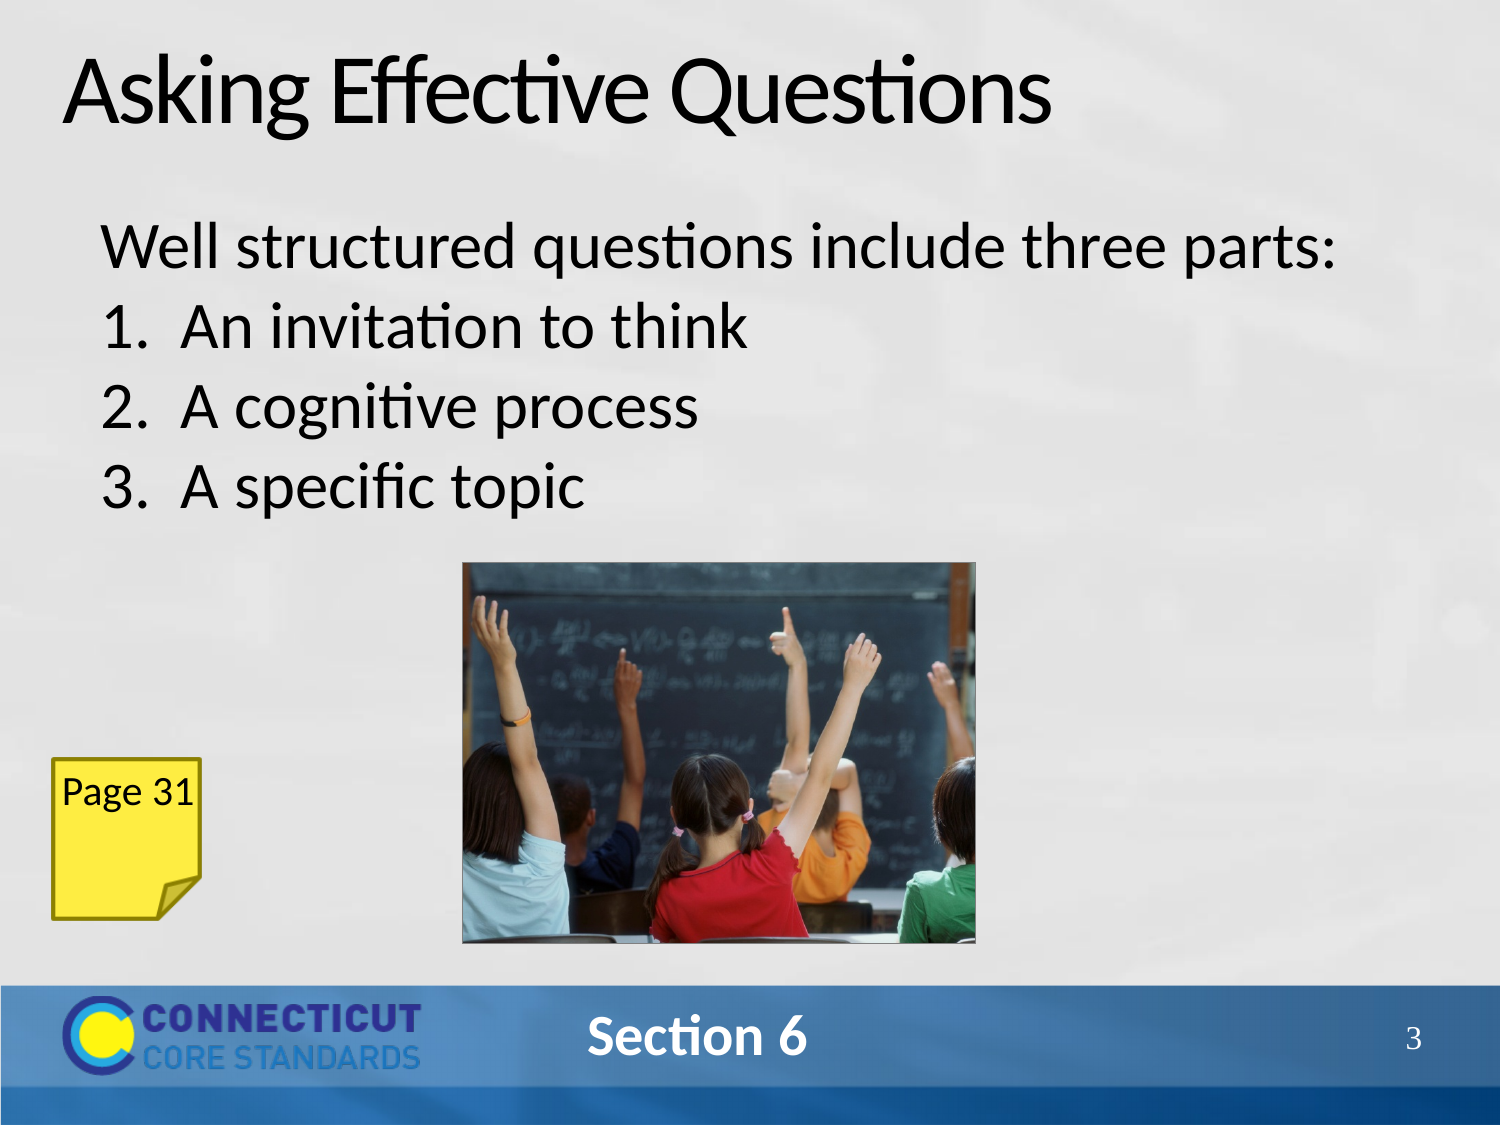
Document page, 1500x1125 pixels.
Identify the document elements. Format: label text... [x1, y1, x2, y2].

picture [2, 986, 1500, 1125]
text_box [0, 755, 260, 923]
footer [62, 996, 424, 1076]
title Asking Effective Questions [63, 37, 1401, 213]
slide_number 74 [1075, 996, 1438, 1076]
picture [0, 0, 1500, 985]
text_box Well structured questions include three parts: 1. An invitation to think 2. A cognitive process 3. A specific topic [85, 194, 1355, 529]
